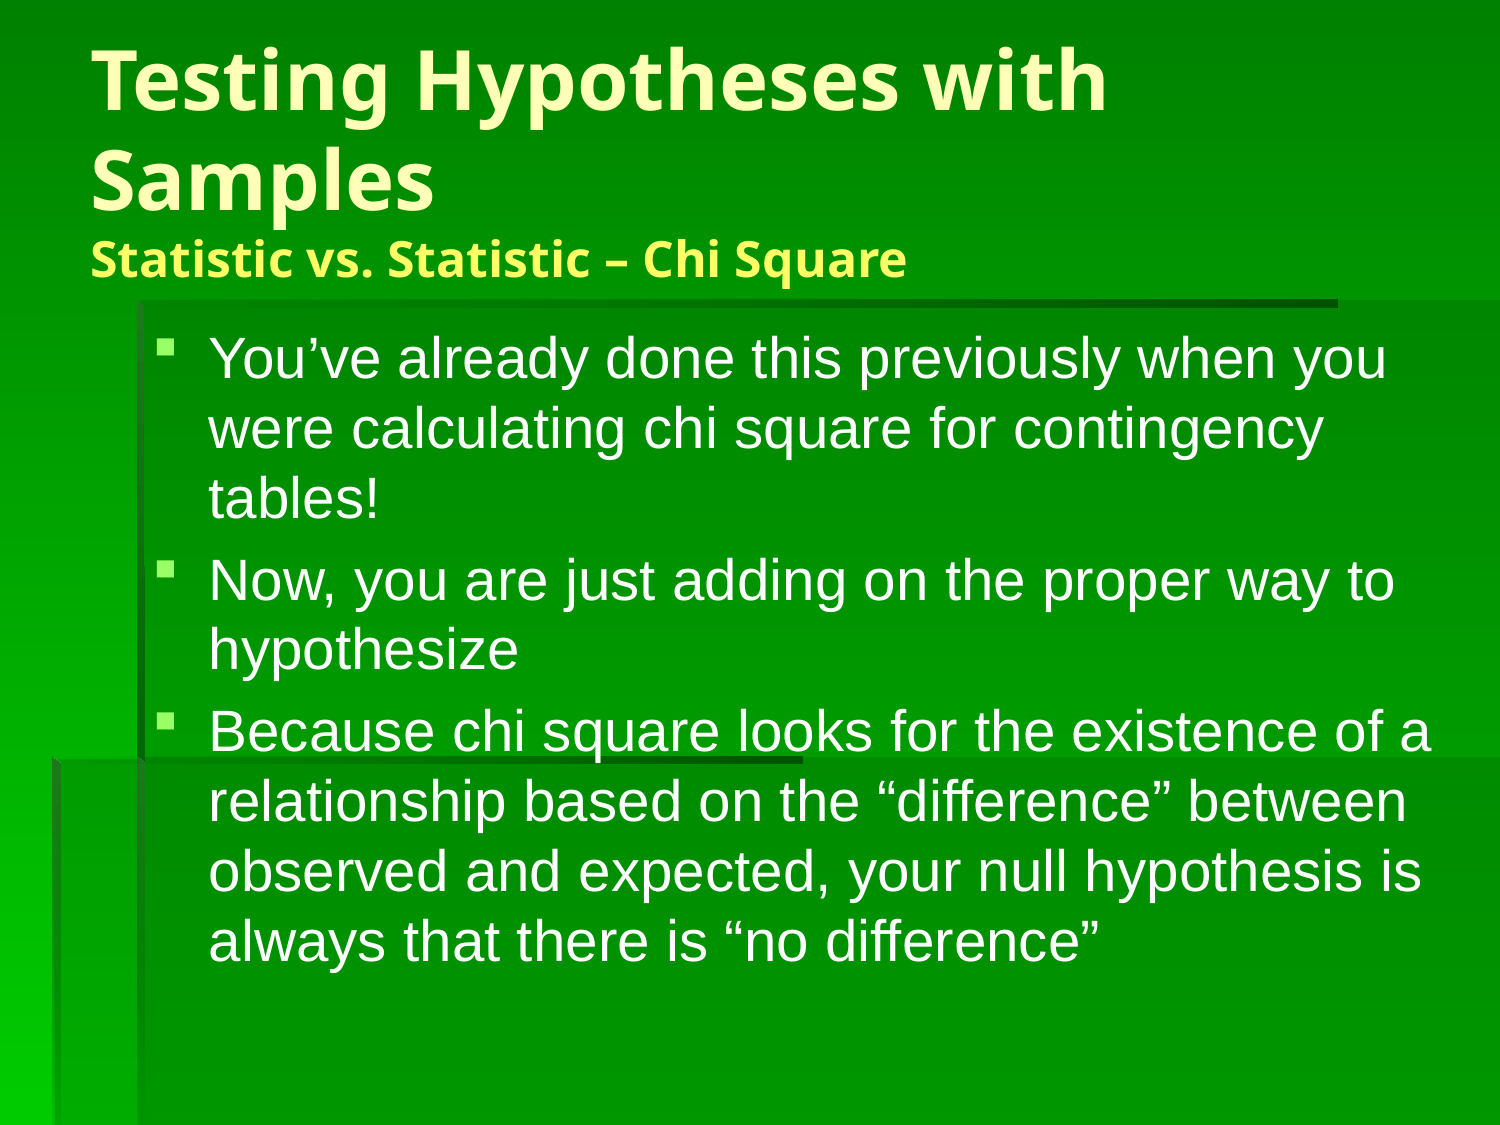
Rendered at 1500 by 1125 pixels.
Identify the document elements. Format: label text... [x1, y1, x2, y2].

list You’ve already done this previously when you were calculating chi square for contingency tables! Now, you are just adding on the proper way to hypothesize Because chi square looks for the existence of a relationship based on the “difference” between observed and expected, your null hypothesis is always that there is “no difference” [137, 312, 1452, 1001]
title Testing Hypotheses with Samples Statistic vs. Statistic – Chi Square [74, 39, 1451, 276]
